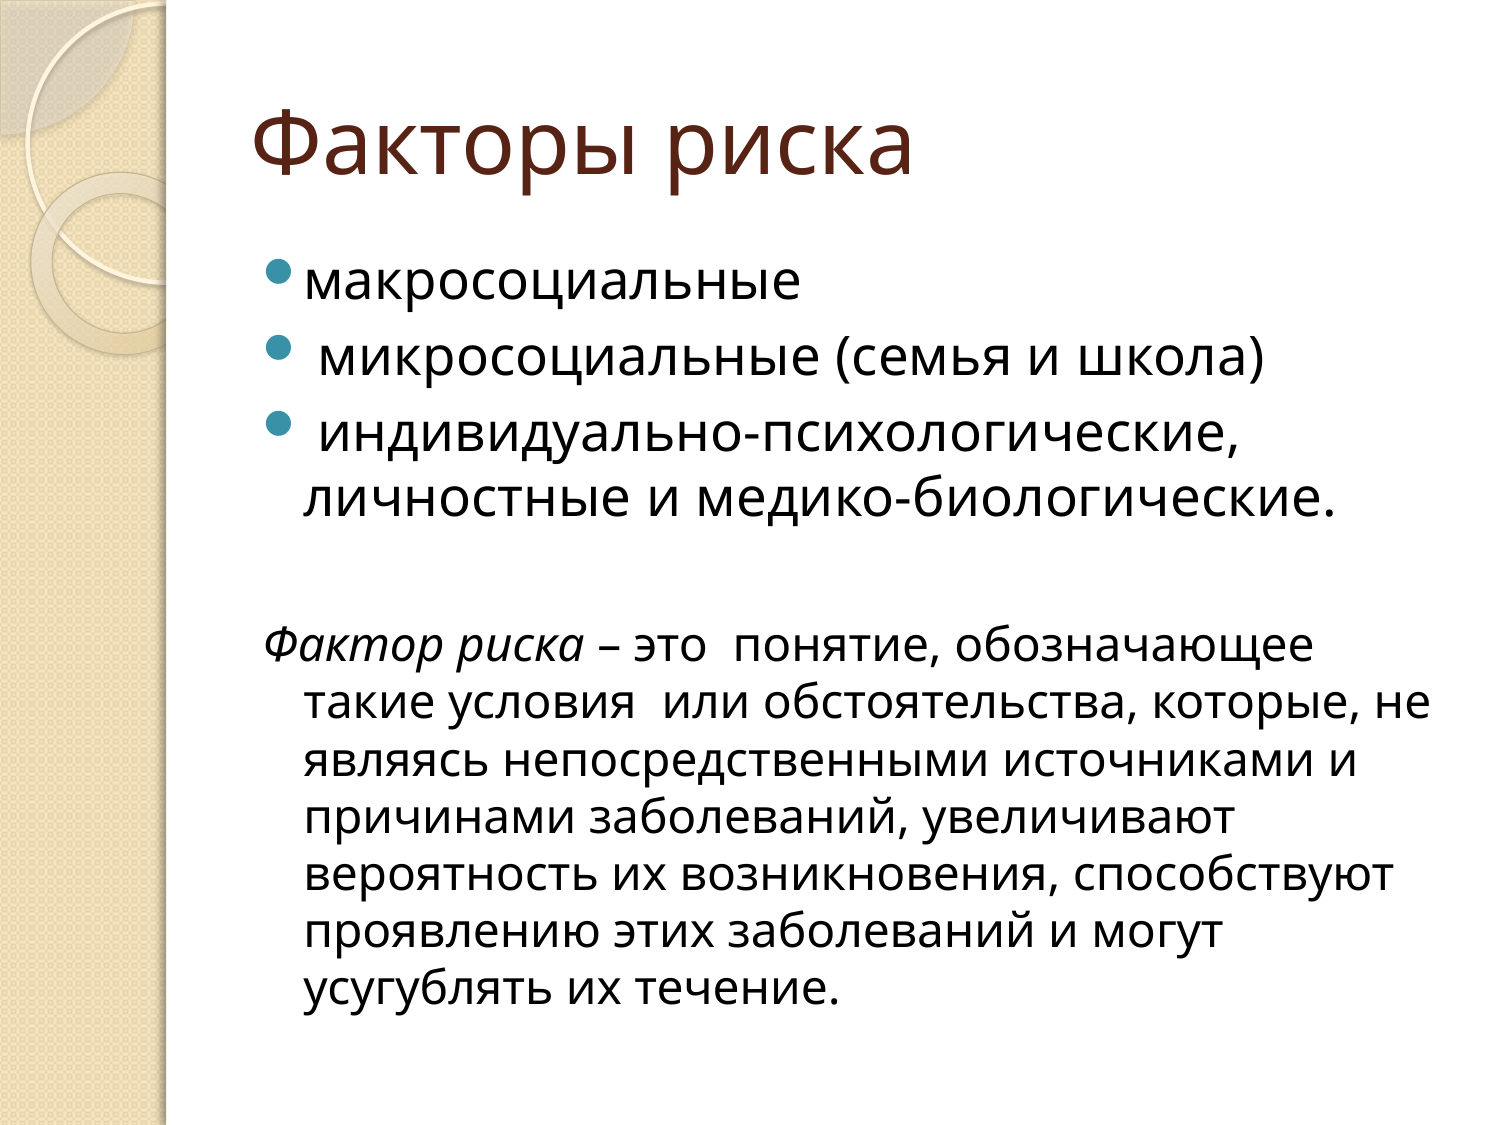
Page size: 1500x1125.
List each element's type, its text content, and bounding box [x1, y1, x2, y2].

title Факторы риска [235, 45, 1466, 233]
list макросоциальные микросоциальные (семья и школа) индивидуально-психологические, личностные и медико-биологические. Фактор риска – это понятие, обозначающее такие условия или обстоятельства, которые, не являясь непосредственными источниками и причинами заболеваний, увеличивают вероятность их возникновения, способствуют проявлению этих заболеваний и могут усугублять их течение. [235, 237, 1466, 1025]
